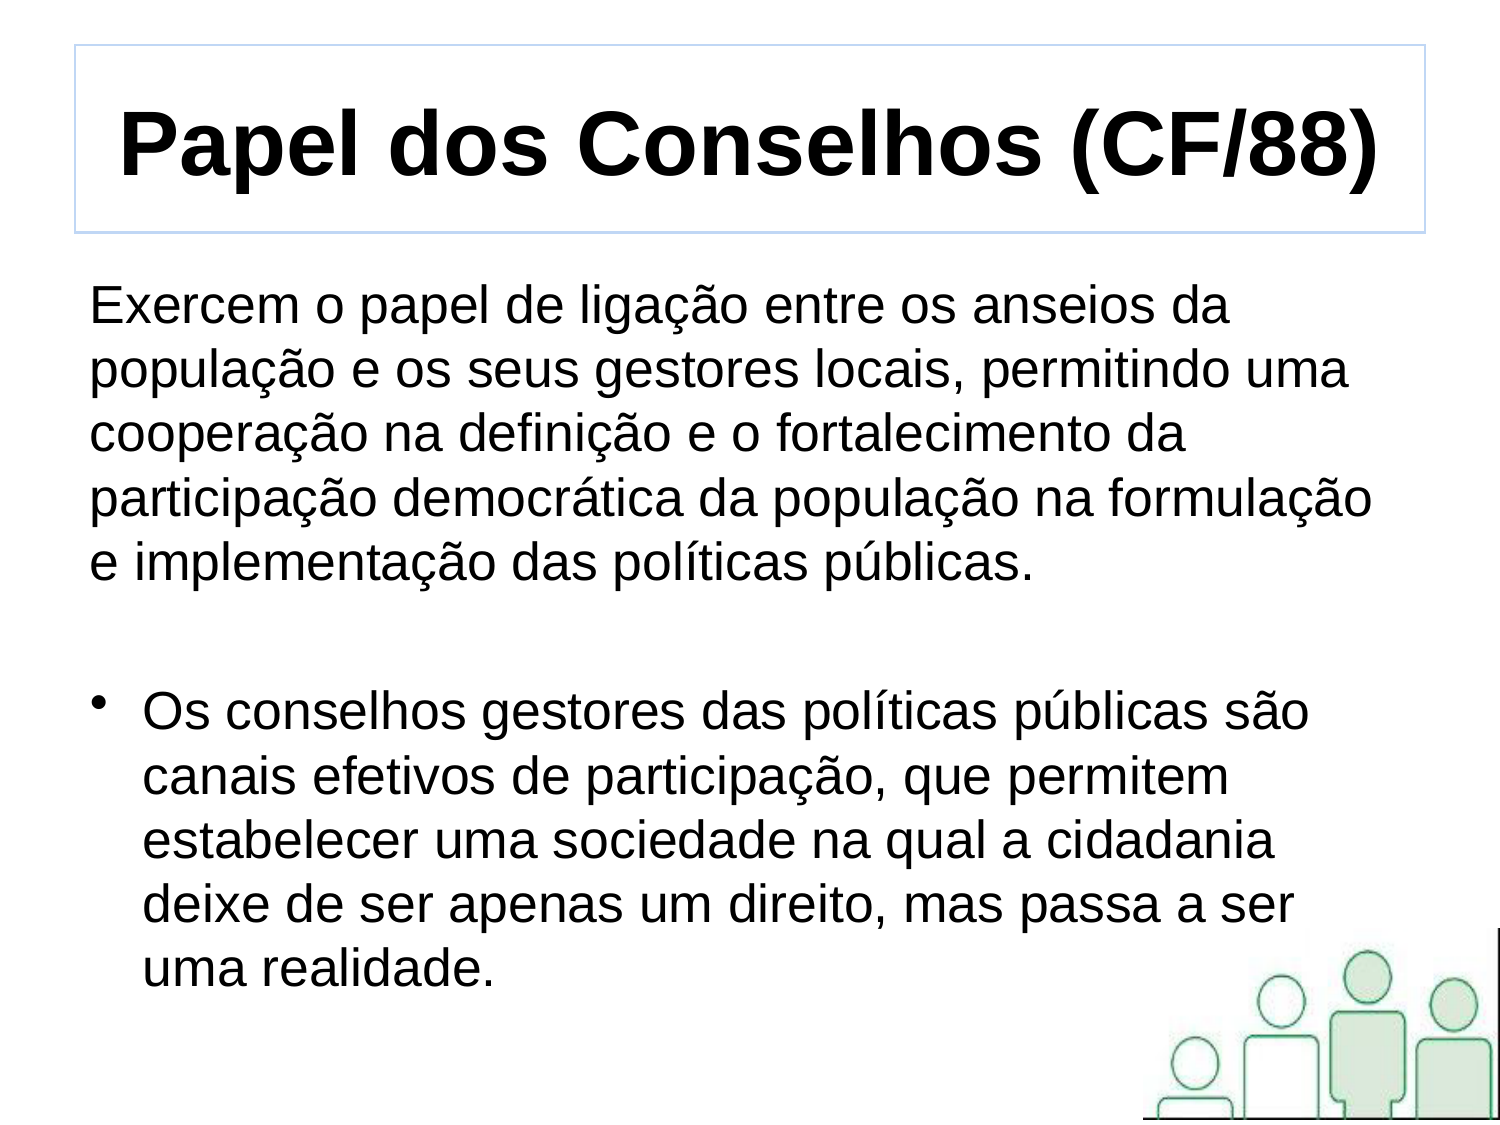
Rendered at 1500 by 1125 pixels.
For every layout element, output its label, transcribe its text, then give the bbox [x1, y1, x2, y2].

list Exercem o papel de ligação entre os anseios da população e os seus gestores locais, permitindo uma cooperação na definição e o fortalecimento da participação democrática da população na formulação e implementação das políticas públicas. Os conselhos gestores das políticas públicas são canais efetivos de participação, que permitem estabelecer uma sociedade na qual a cidadania deixe de ser apenas um direito, mas passa a ser uma realidade. [74, 262, 1426, 1006]
picture [1143, 928, 1500, 1120]
title Papel dos Conselhos (CF/88) [74, 44, 1426, 234]
